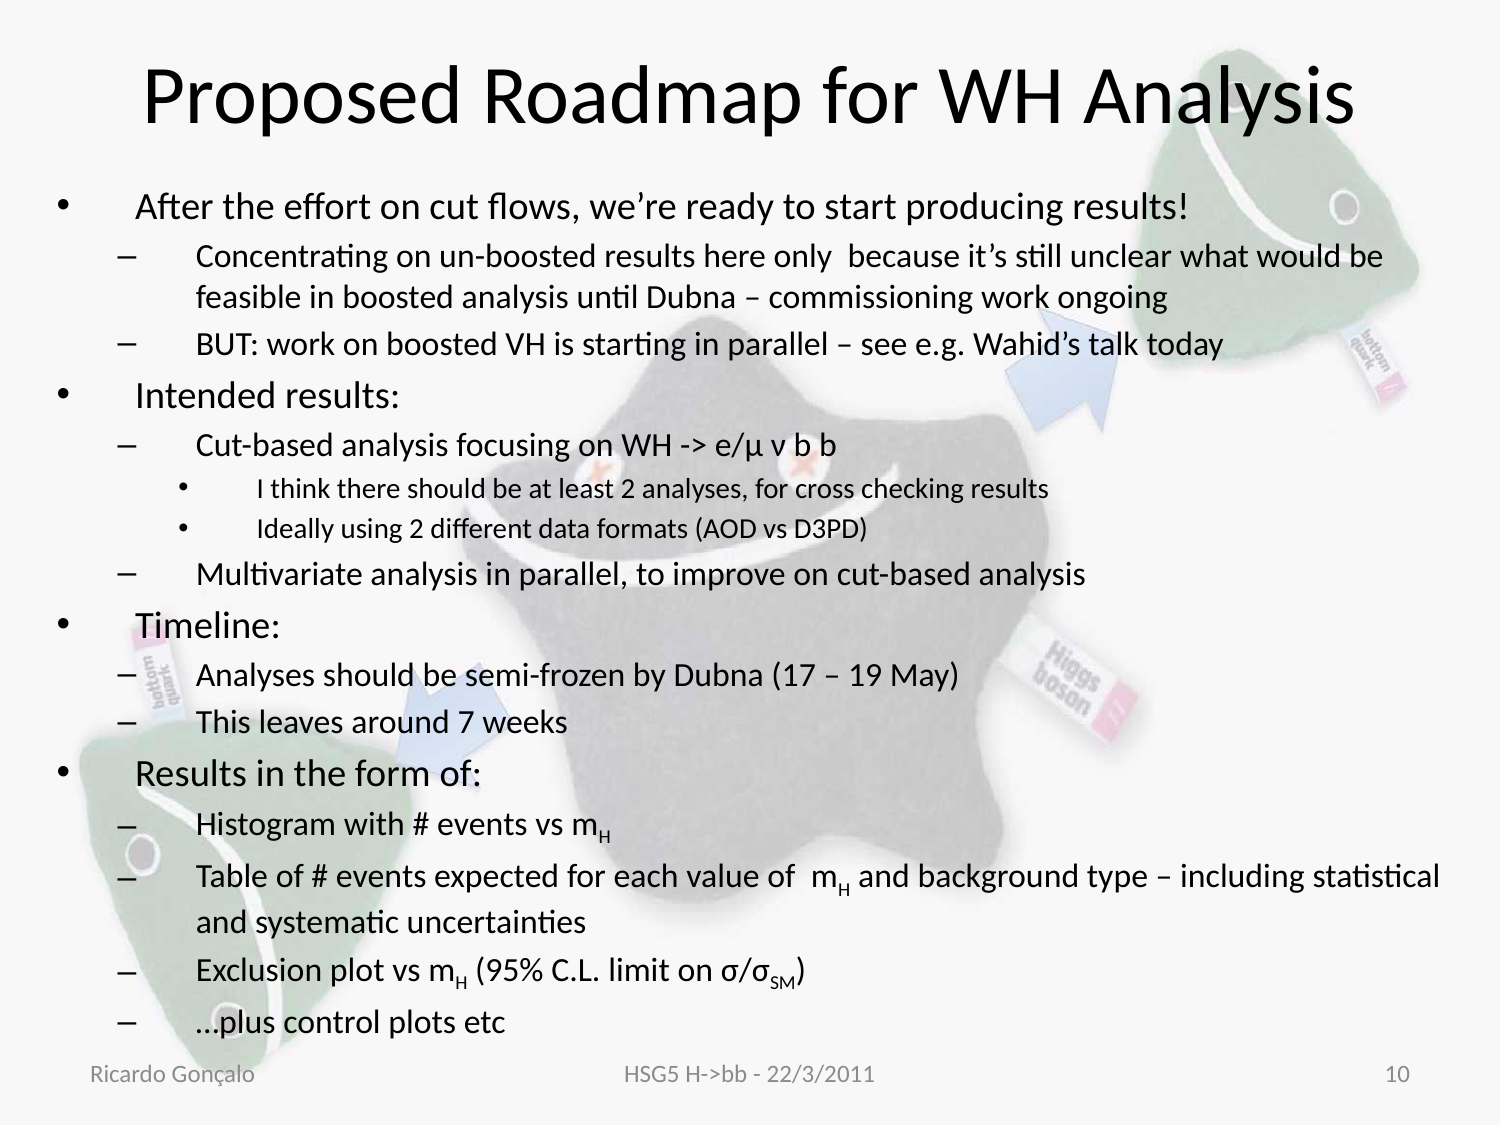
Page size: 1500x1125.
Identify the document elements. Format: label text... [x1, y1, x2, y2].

picture [0, 0, 1500, 1125]
title Proposed Roadmap for WH Analysis [75, 31, 1425, 149]
footer HSG5 H->bb - 22/3/2011 [512, 1042, 988, 1103]
slide_number Ricardo Gonçalo [75, 1042, 425, 1103]
slide_number 10 [1074, 1042, 1425, 1103]
list After the effort on cut flows, we’re ready to start producing results! Concentrating on un-boosted results here only because it’s still unclear what would be feasible in boosted analysis until Dubna – commissioning work ongoing BUT: work on boosted VH is starting in parallel – see e.g. Wahid’s talk today Intended results: Cut-based analysis focusing on WH -> e/μ ν b b I think there should be at least 2 analyses, for cross checking results Ideally using 2 different data formats (AOD vs D3PD) Multivariate analysis in parallel, to improve on cut-based analysis Timeline: Analyses should be semi-frozen by Dubna (17 – 19 May) This leaves around 7 weeks Results in the form of: Histogram with # events vs mH Table of # events expected for each value of mH and background type – including statistical and systematic uncertainties Exclusion plot vs mH (95% C.L. limit on σ/σSM) …plus control plots etc [41, 173, 1473, 1055]
